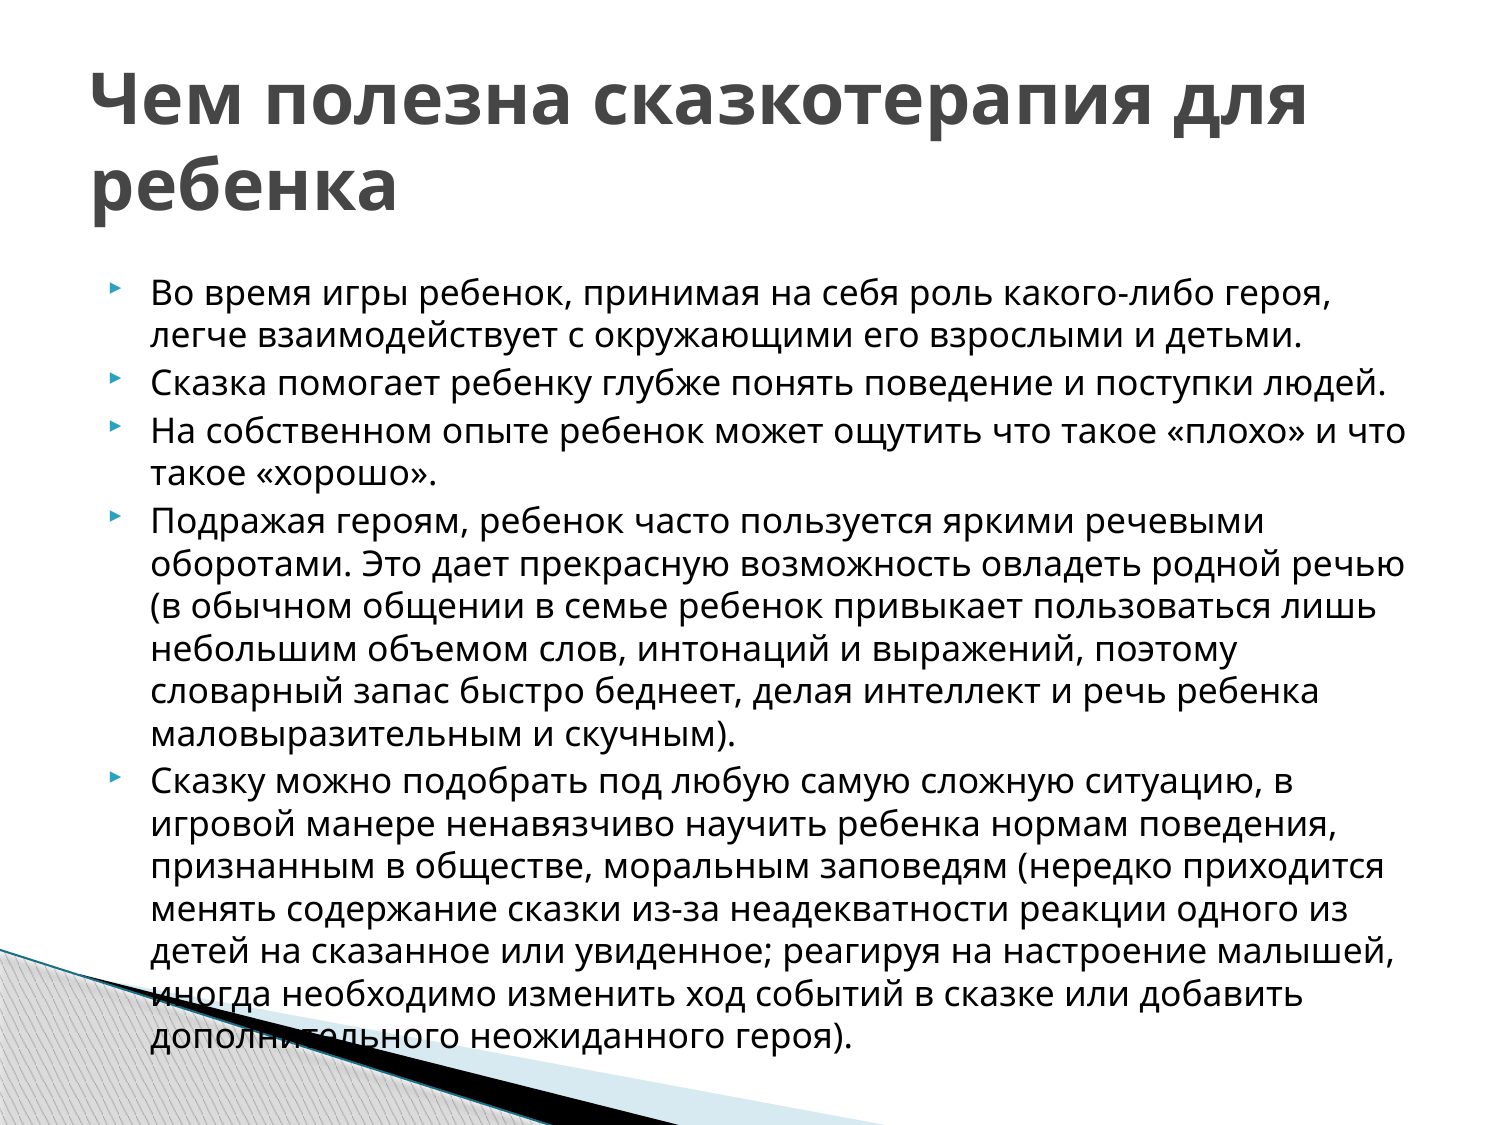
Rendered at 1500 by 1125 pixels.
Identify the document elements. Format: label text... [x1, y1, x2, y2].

title Чем полезна сказкотерапия для ребенка [75, 45, 1425, 233]
list Во время игры ребенок, принимая на себя роль какого-либо героя, легче взаимодействует с окружающими его взрослыми и детьми. Сказка помогает ребенку глубже понять поведение и поступки людей. На собственном опыте ребенок может ощутить что такое «плохо» и что такое «хорошо». Подражая героям, ребенок часто пользуется яркими речевыми оборотами. Это дает прекрасную возможность овладеть родной речью (в обычном общении в семье ребенок привыкает пользоваться лишь небольшим объемом слов, интонаций и выражений, поэтому словарный запас быстро беднеет, делая интеллект и речь ребенка маловыразительным и скучным). Сказку можно подобрать под любую самую сложную ситуацию, в игровой манере ненавязчиво научить ребенка нормам поведения, признанным в обществе, моральным заповедям (нередко приходится менять содержание сказки из-за неадекватности реакции одного из детей на сказанное или увиденное; реагируя на настроение малышей, иногда необходимо изменить ход событий в сказке или добавить дополнительного неожиданного героя). [75, 262, 1425, 1079]
